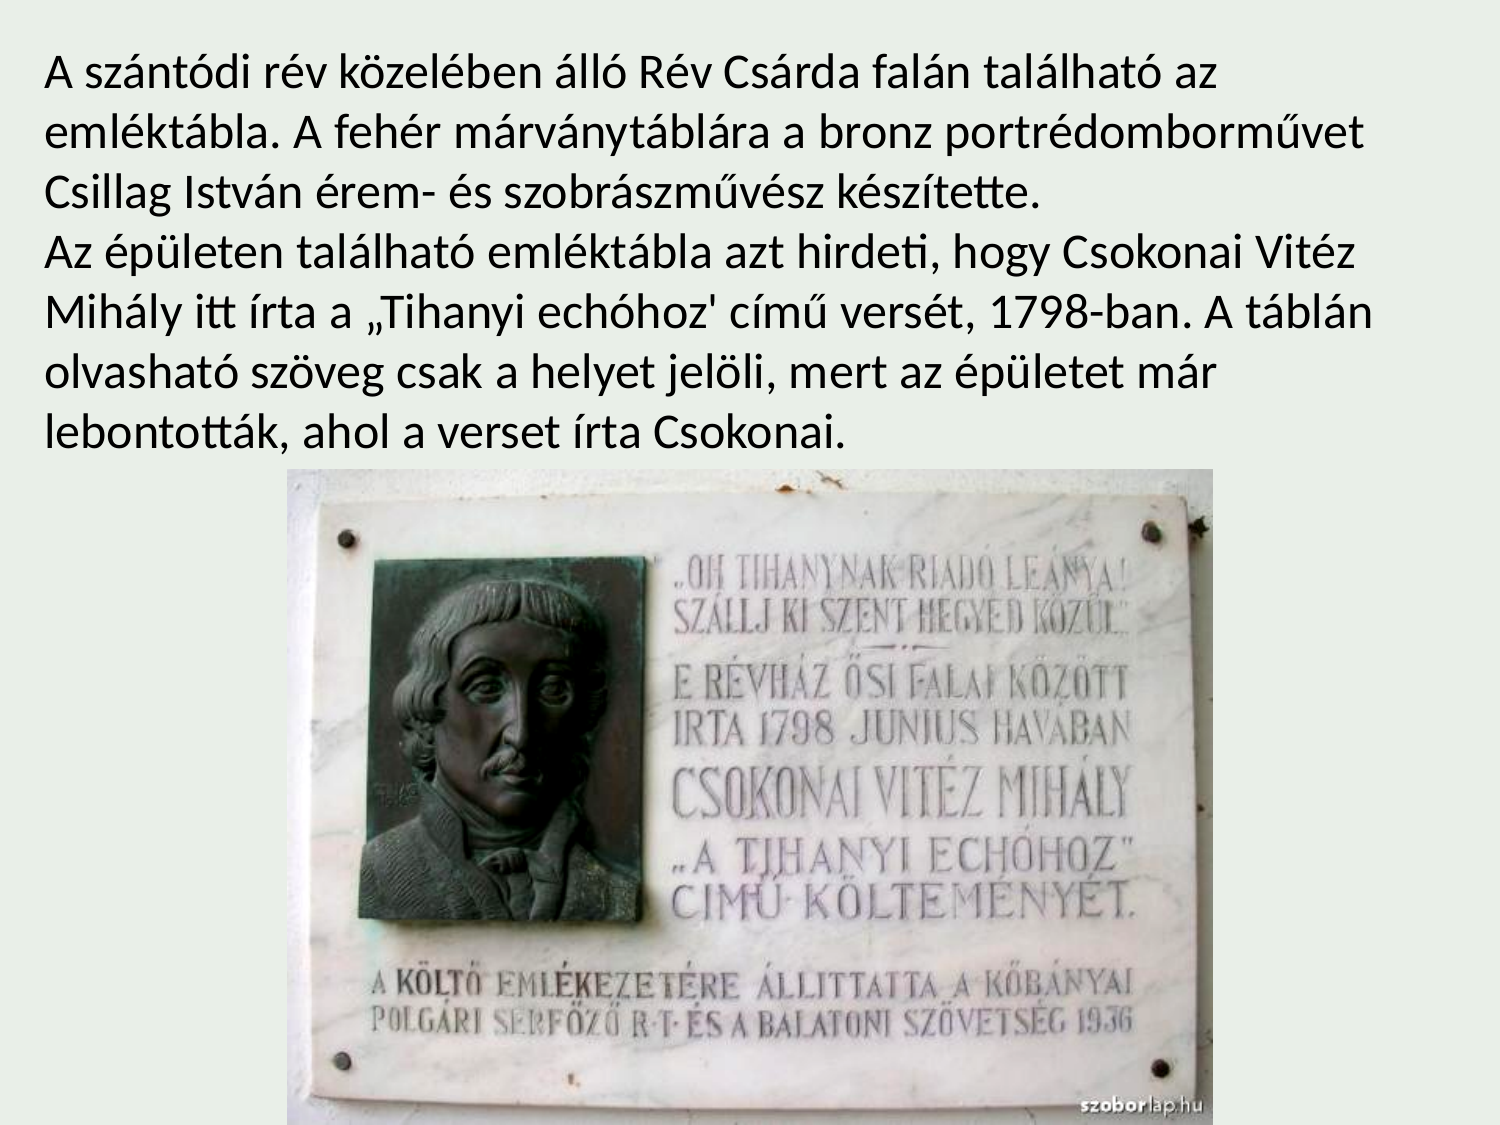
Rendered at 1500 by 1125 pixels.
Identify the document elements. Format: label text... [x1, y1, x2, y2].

text_box A szántódi rév közelében álló Rév Csárda falán található az emléktábla. A fehér márványtáblára a bronz portrédomborművet Csillag István érem- és szobrászművész készítette. Az épületen található emléktábla azt hirdeti, hogy Csokonai Vitéz Mihály itt írta a „Tihanyi echóhoz' című versét, 1798-ban. A táblán olvasható szöveg csak a helyet jelöli, mert az épületet már lebontották, ahol a verset írta Csokonai. [29, 30, 1471, 466]
picture [286, 469, 1213, 1125]
